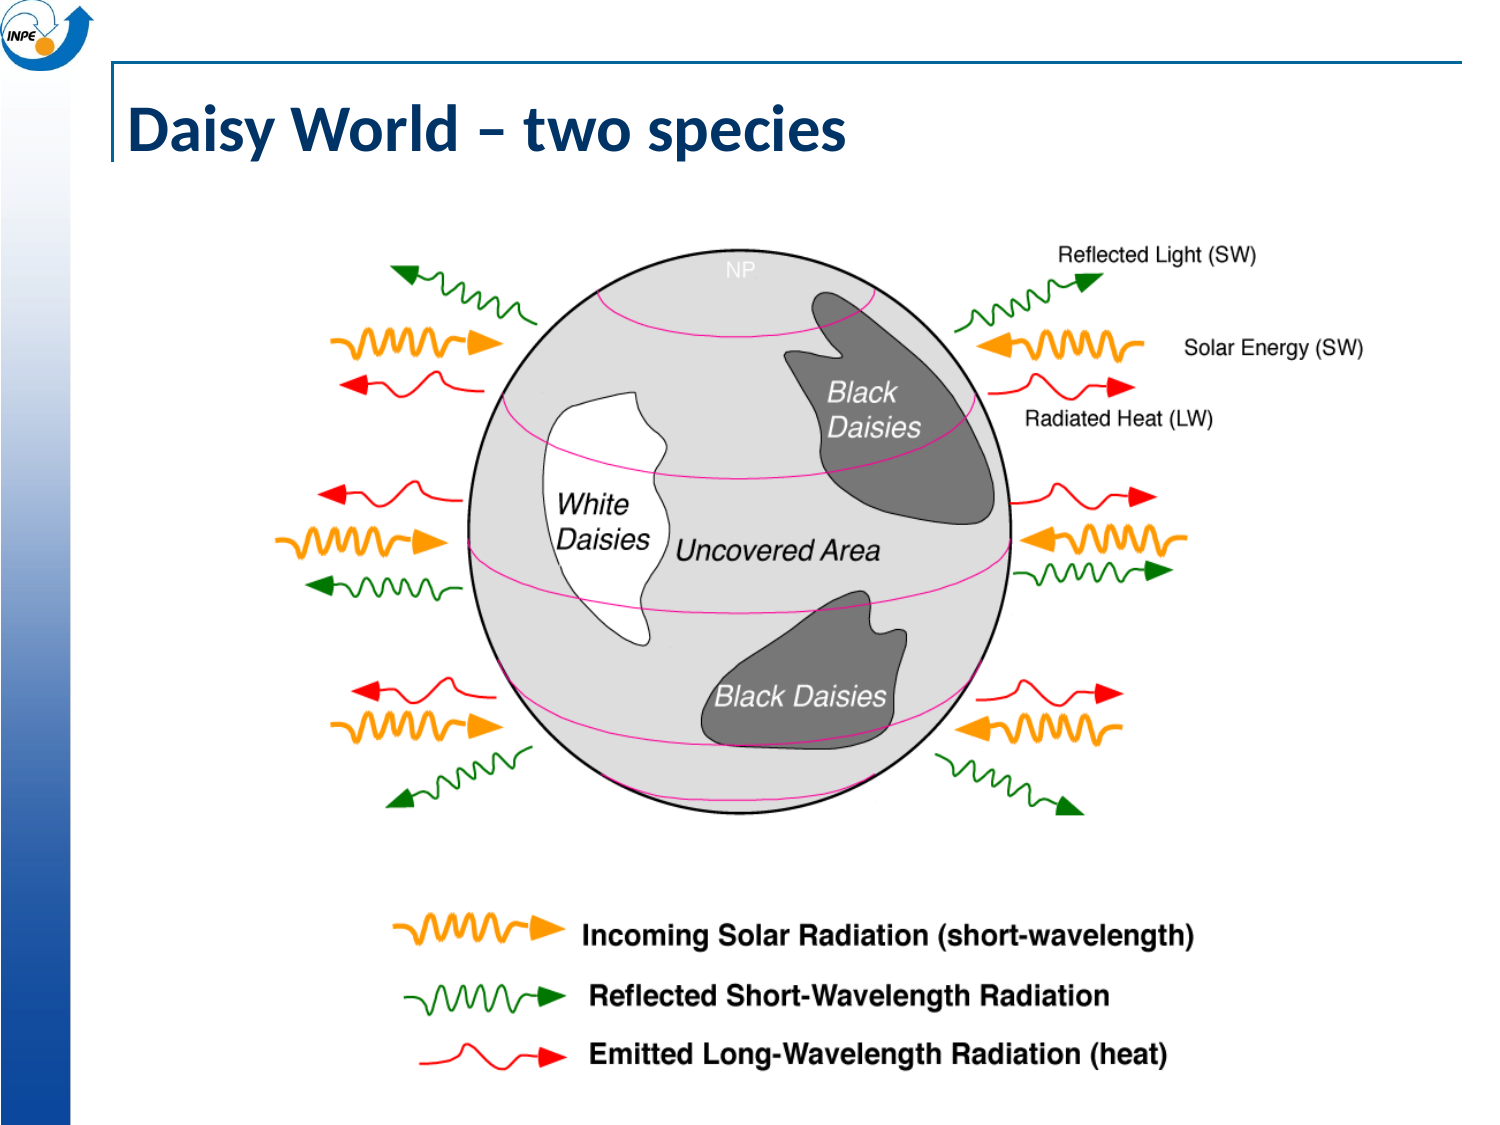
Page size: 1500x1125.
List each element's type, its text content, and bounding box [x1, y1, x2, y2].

title Daisy World – two species [112, 62, 1450, 188]
picture [0, 0, 94, 1125]
picture [253, 227, 1365, 1083]
